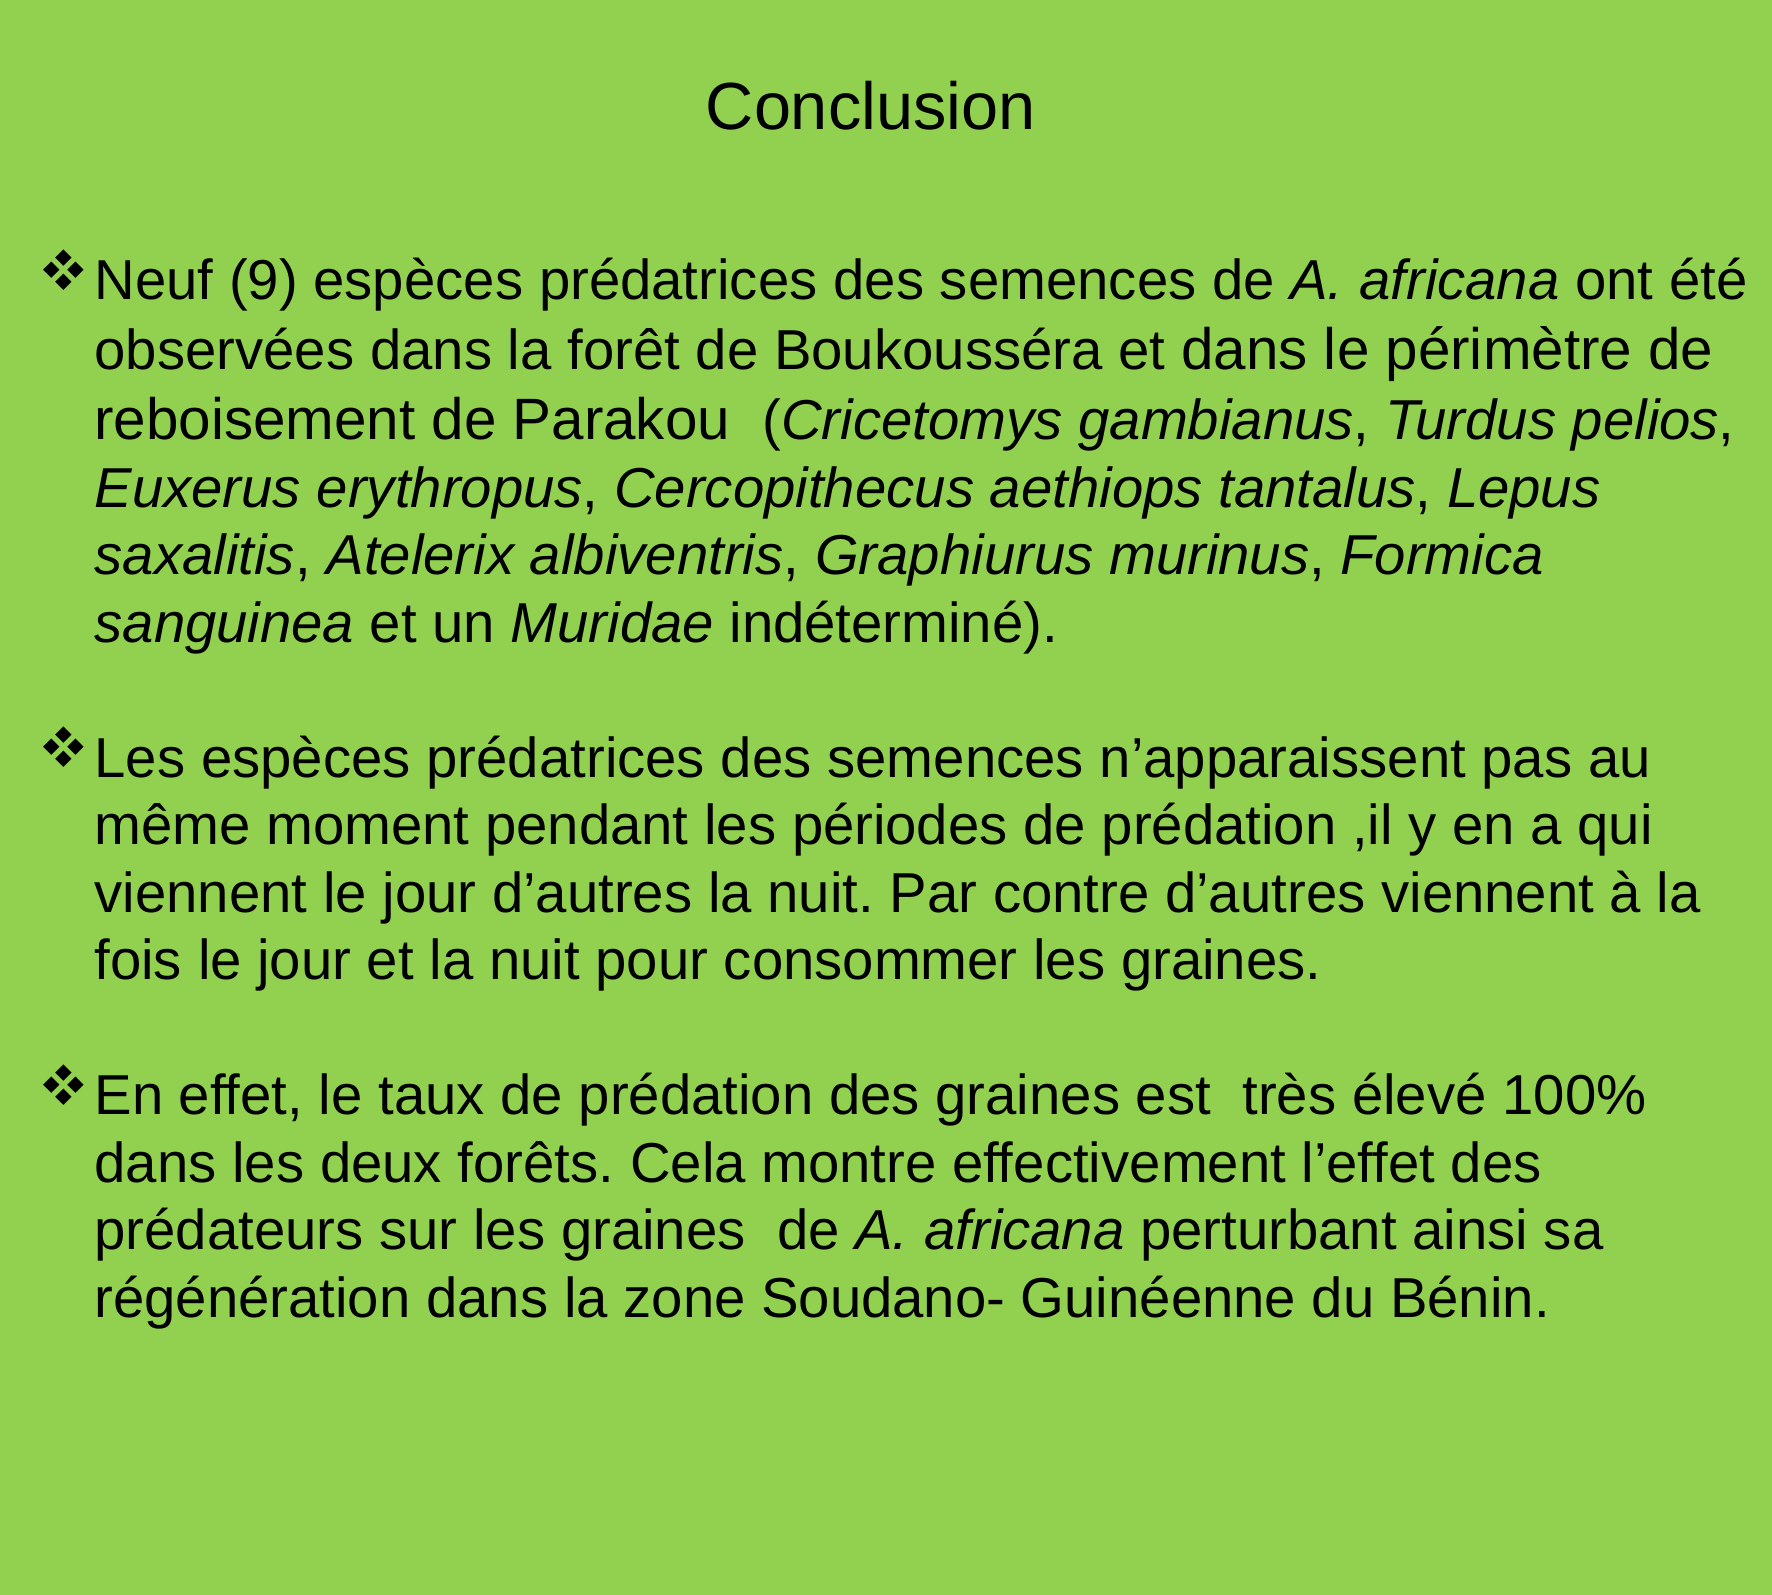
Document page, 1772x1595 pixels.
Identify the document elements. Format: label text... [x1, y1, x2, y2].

text_box Neuf (9) espèces prédatrices des semences de A. africana ont été observées dans la forêt de Boukousséra et dans le périmètre de reboisement de Parakou (Cricetomys gambianus, Turdus pelios, Euxerus erythropus, Cercopithecus aethiops tantalus, Lepus saxalitis, Atelerix albiventris, Graphiurus murinus, Formica sanguinea et un Muridae indéterminé). Les espèces prédatrices des semences n’apparaissent pas au même moment pendant les périodes de prédation ,il y en a qui viennent le jour d’autres la nuit. Par contre d’autres viennent à la fois le jour et la nuit pour consommer les graines. En effet, le taux de prédation des graines est très élevé 100% dans les deux forêts. Cela montre effectivement l’effet des prédateurs sur les graines de A. africana perturbant ainsi sa régénération dans la zone Soudano- Guinéenne du Bénin. [23, 236, 1772, 1389]
text_box Conclusion [691, 55, 1069, 150]
